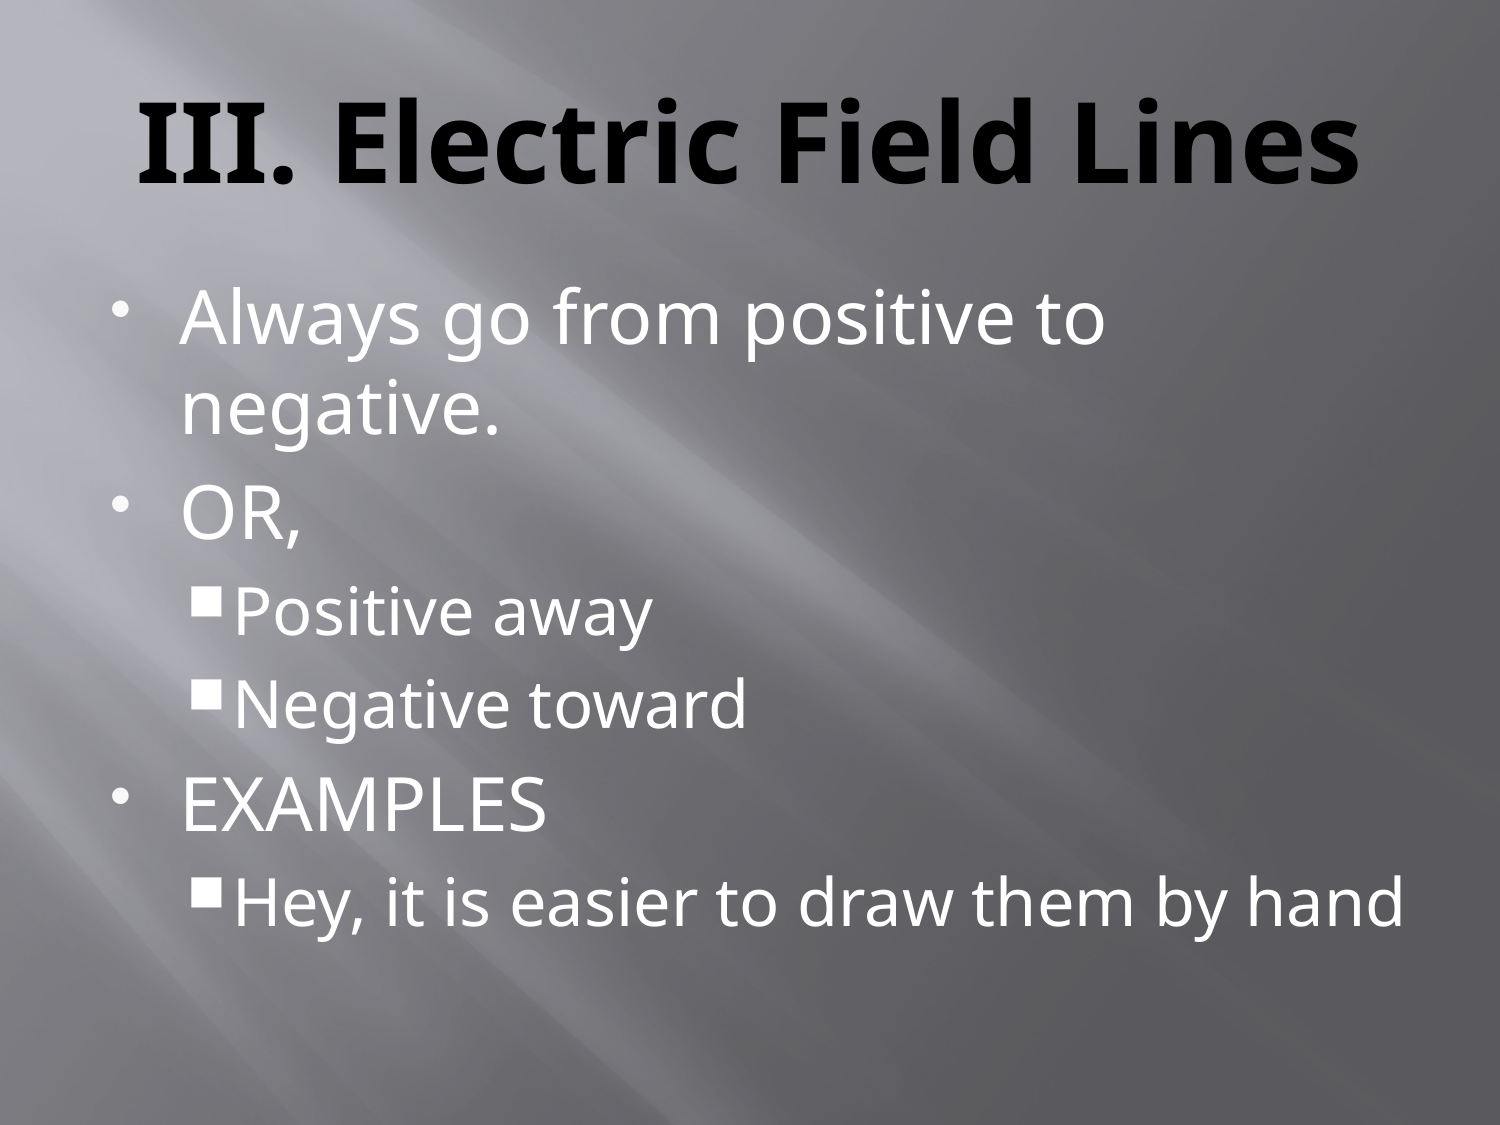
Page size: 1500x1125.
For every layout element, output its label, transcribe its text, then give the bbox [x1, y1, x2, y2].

list Always go from positive to negative. OR, Positive away Negative toward EXAMPLES Hey, it is easier to draw them by hand [75, 262, 1425, 1035]
title III. Electric Field Lines [75, 45, 1425, 233]
